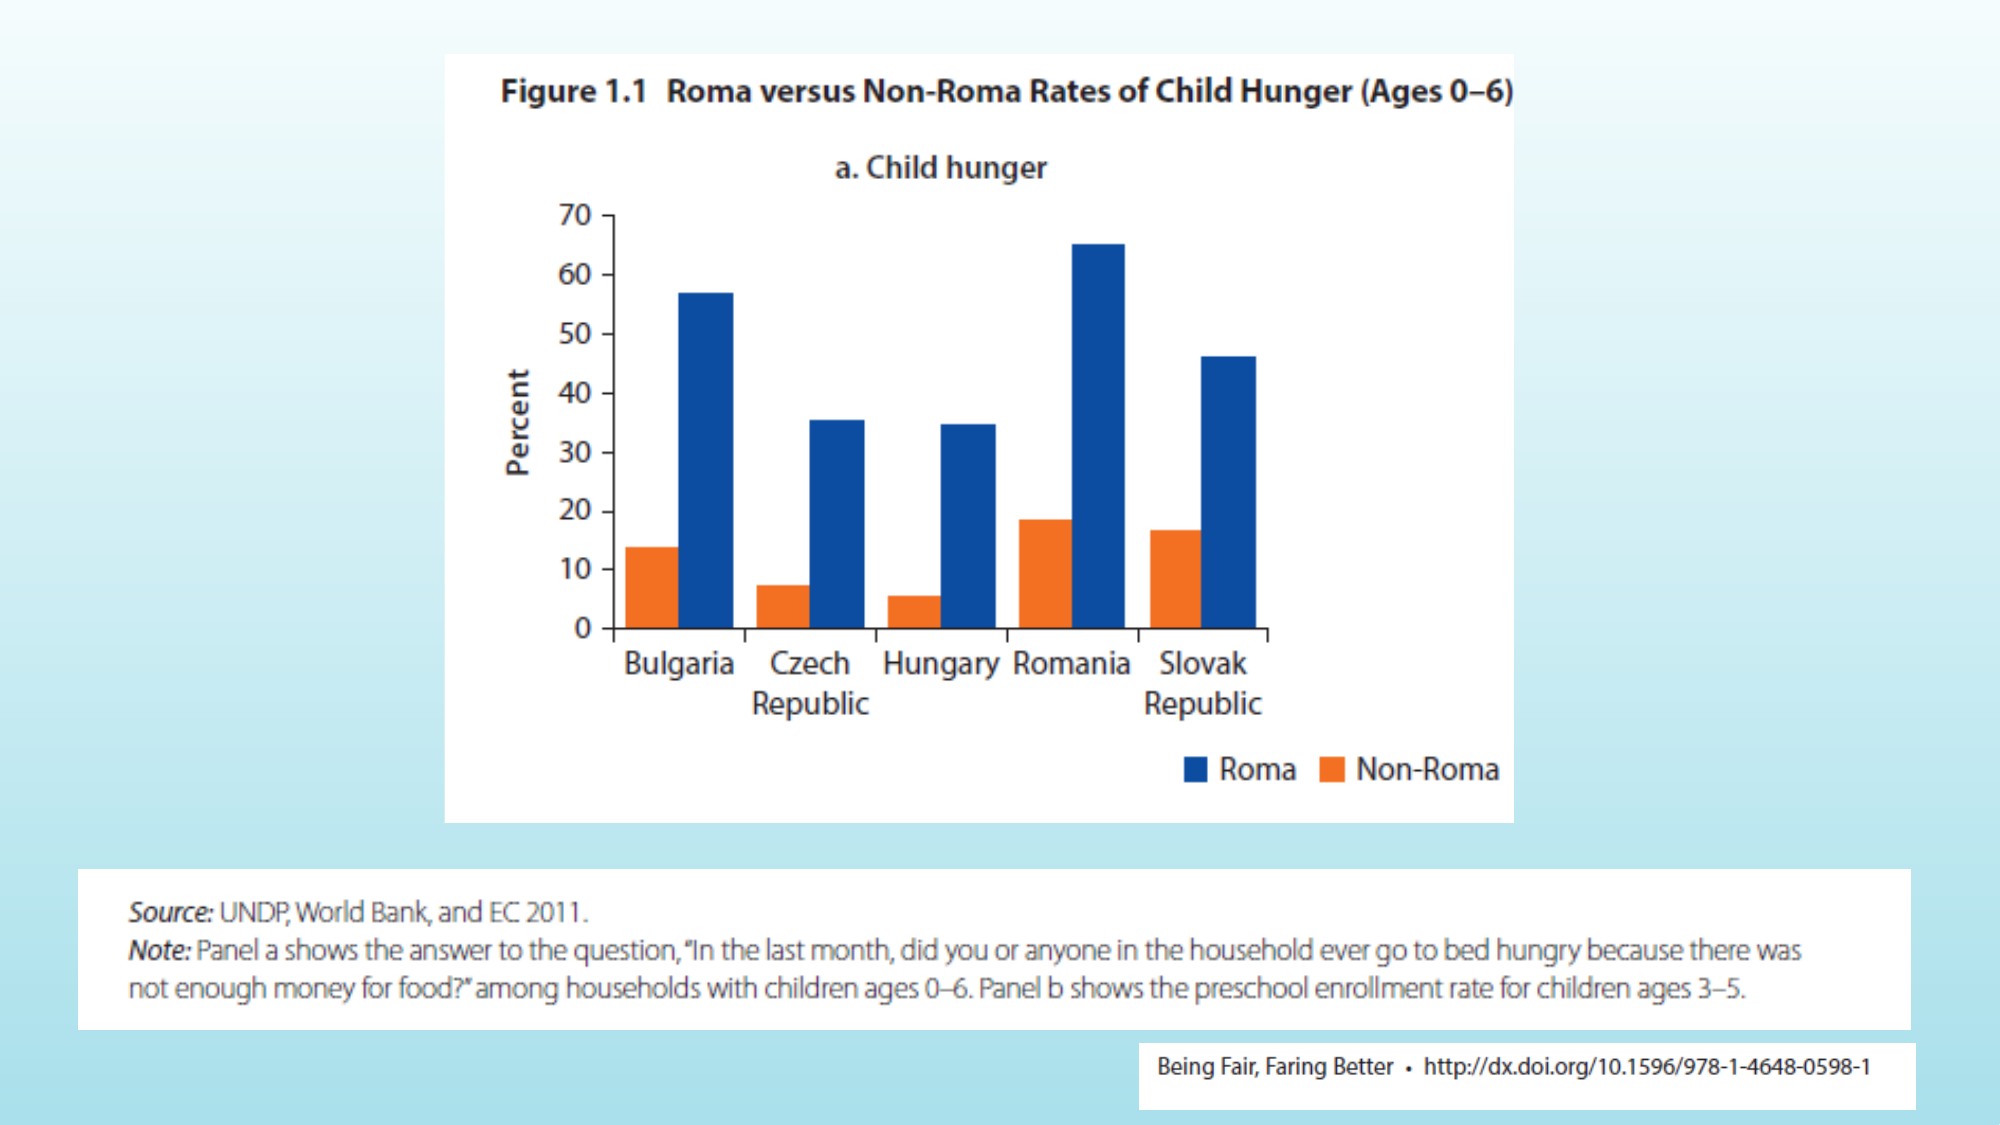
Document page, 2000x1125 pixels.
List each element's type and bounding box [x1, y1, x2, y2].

picture [78, 869, 1911, 1030]
picture [1139, 1043, 1916, 1110]
picture [444, 54, 1514, 823]
